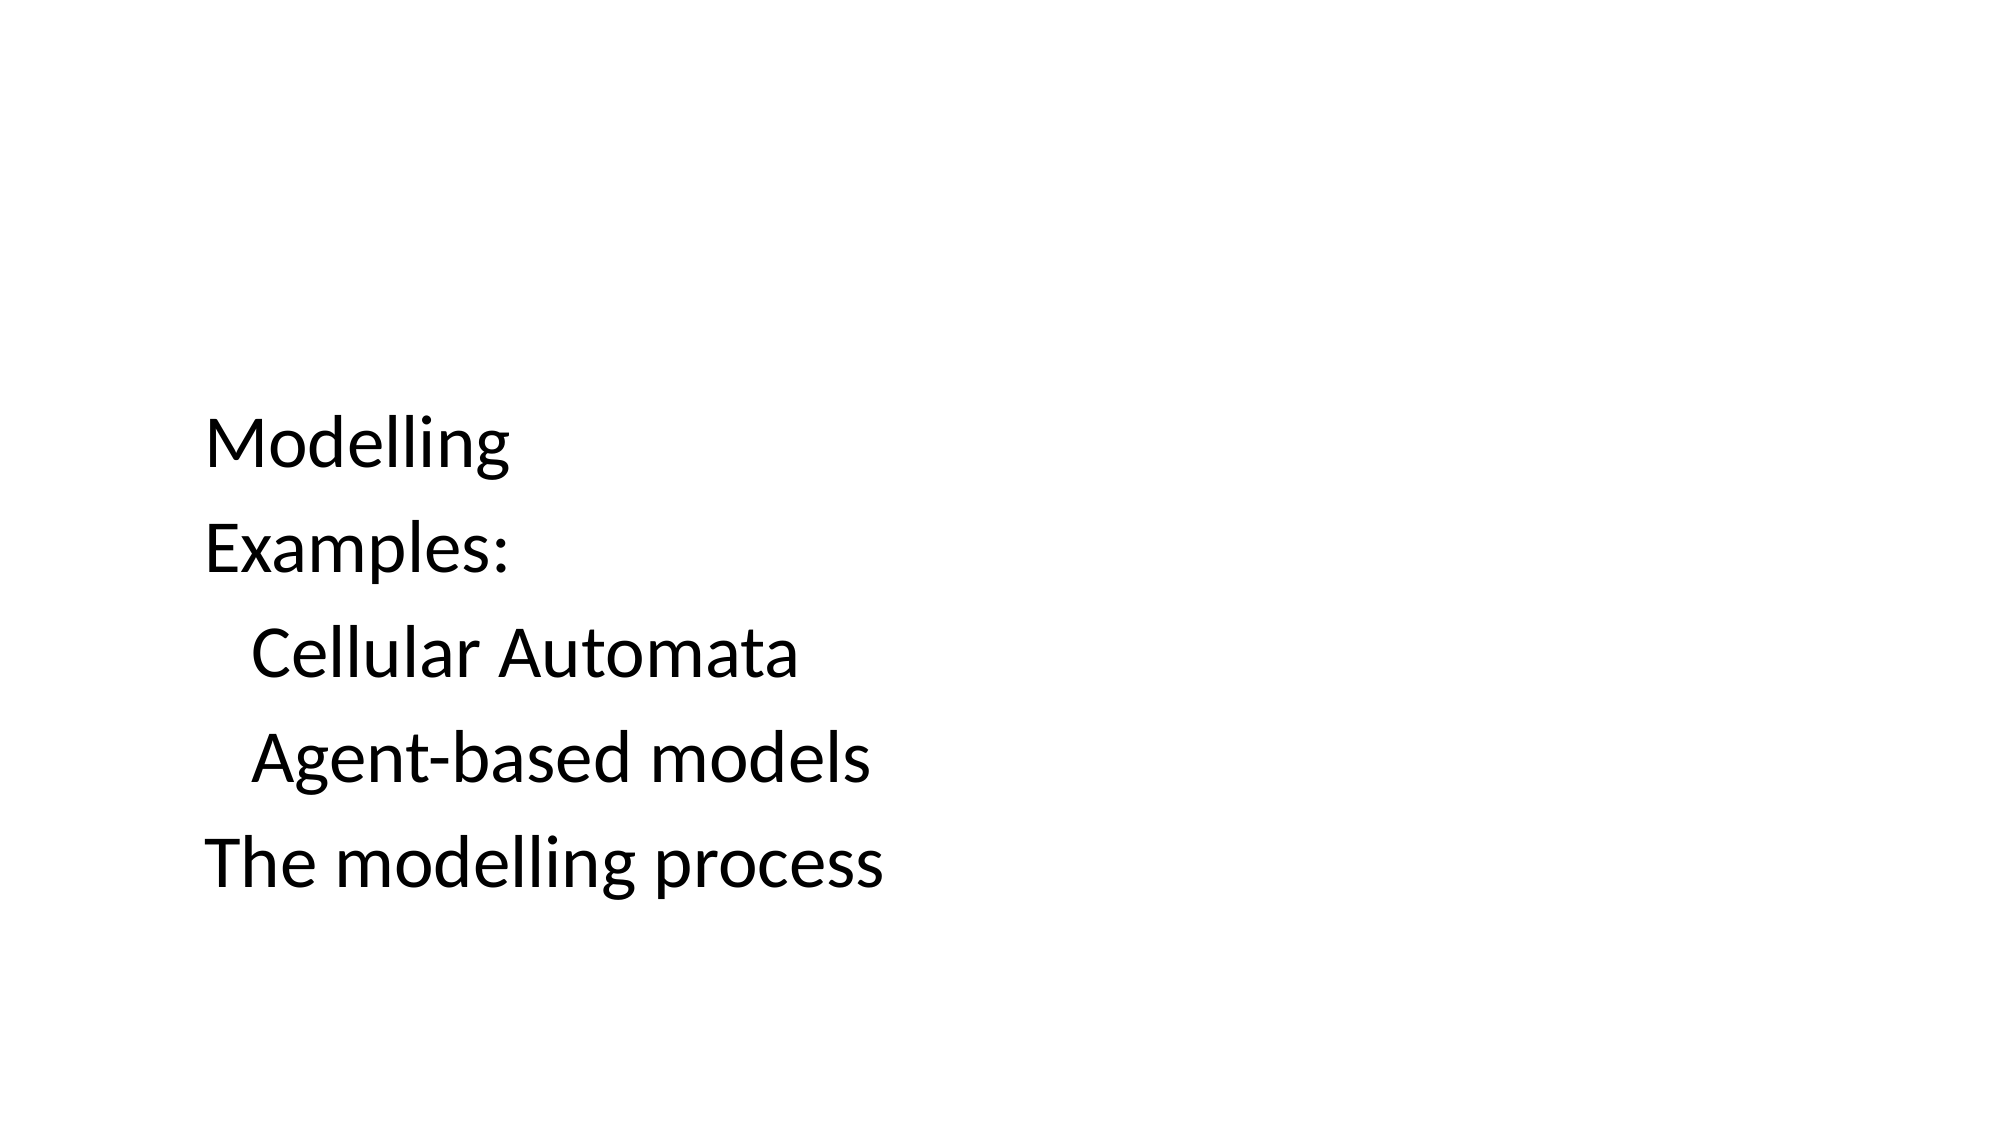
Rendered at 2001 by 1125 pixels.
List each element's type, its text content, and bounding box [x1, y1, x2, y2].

list Modelling Examples: Cellular Automata Agent-based models The modelling process [114, 385, 1922, 1081]
